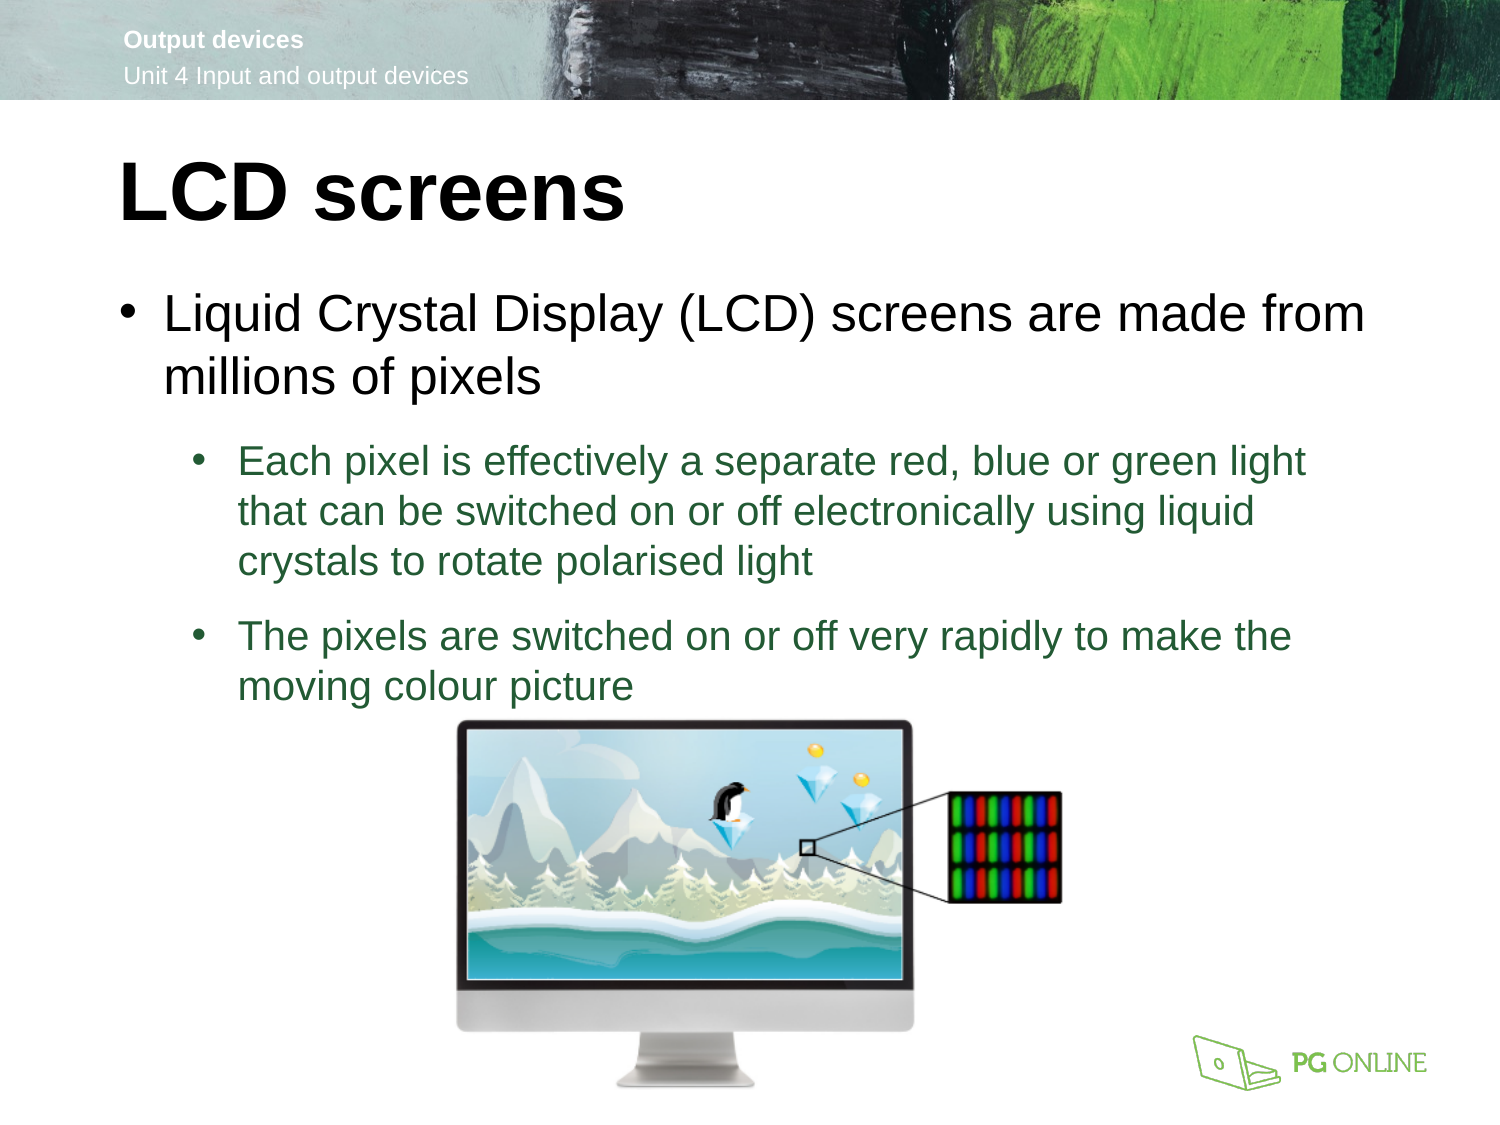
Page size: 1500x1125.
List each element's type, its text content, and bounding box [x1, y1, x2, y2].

picture [451, 715, 1069, 1090]
picture [0, 0, 1500, 100]
picture [1192, 1035, 1427, 1091]
list Liquid Crystal Display (LCD) screens are made from millions of pixels Each pixel is effectively a separate red, blue or green light that can be switched on or off electronically using liquid crystals to rotate polarised light The pixels are switched on or off very rapidly to make the moving colour picture [118, 279, 1398, 847]
list LCD screens [118, 148, 1401, 259]
